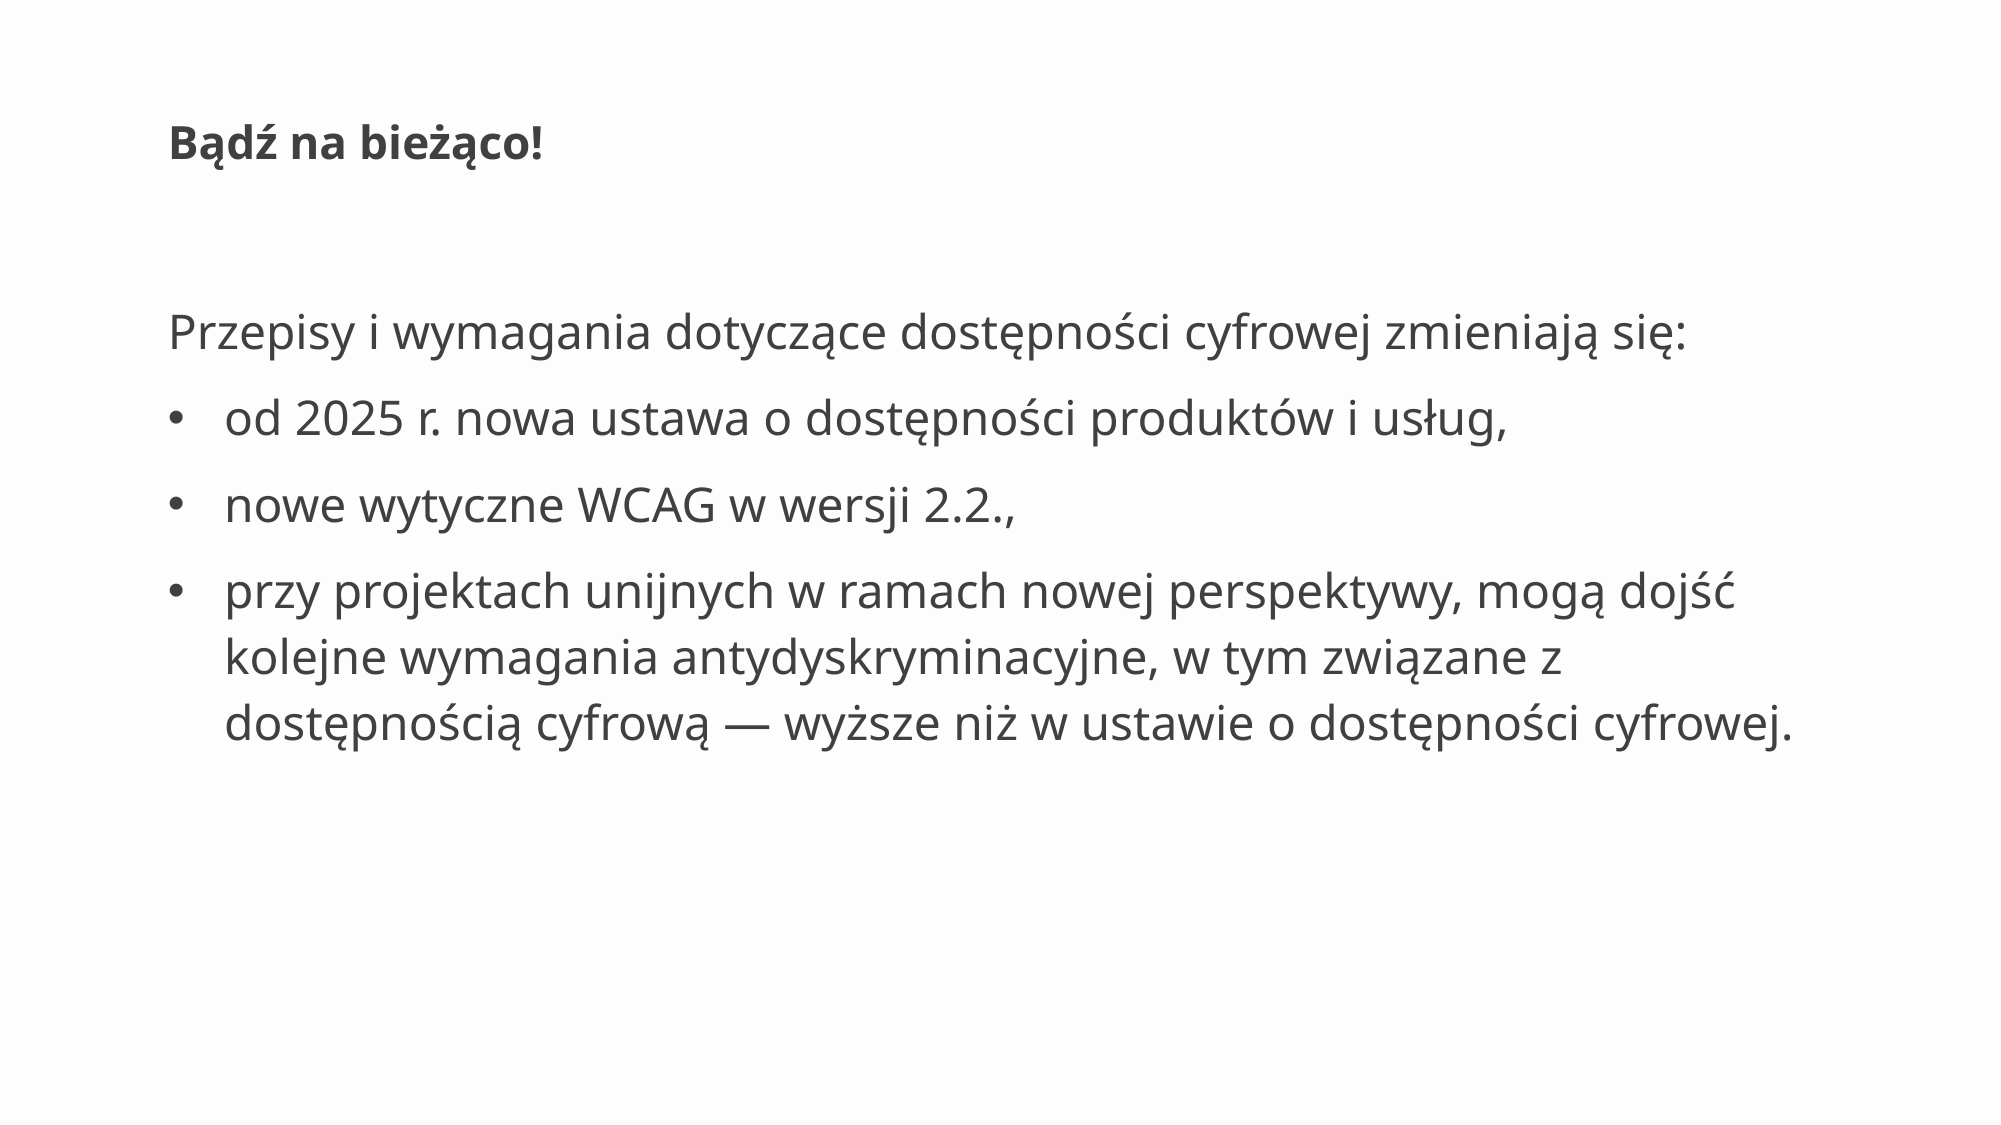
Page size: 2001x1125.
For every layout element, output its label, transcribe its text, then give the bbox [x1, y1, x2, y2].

list Przepisy i wymagania dotyczące dostępności cyfrowej zmieniają się: od 2025 r. nowa ustawa o dostępności produktów i usług, nowe wytyczne WCAG w wersji 2.2., przy projektach unijnych w ramach nowej perspektywy, mogą dojść kolejne wymagania antydyskryminacyjne, w tym związane z dostępnością cyfrową — wyższe niż w ustawie o dostępności cyfrowej. [152, 285, 1886, 1004]
title Bądź na bieżąco! [152, 98, 1886, 211]
